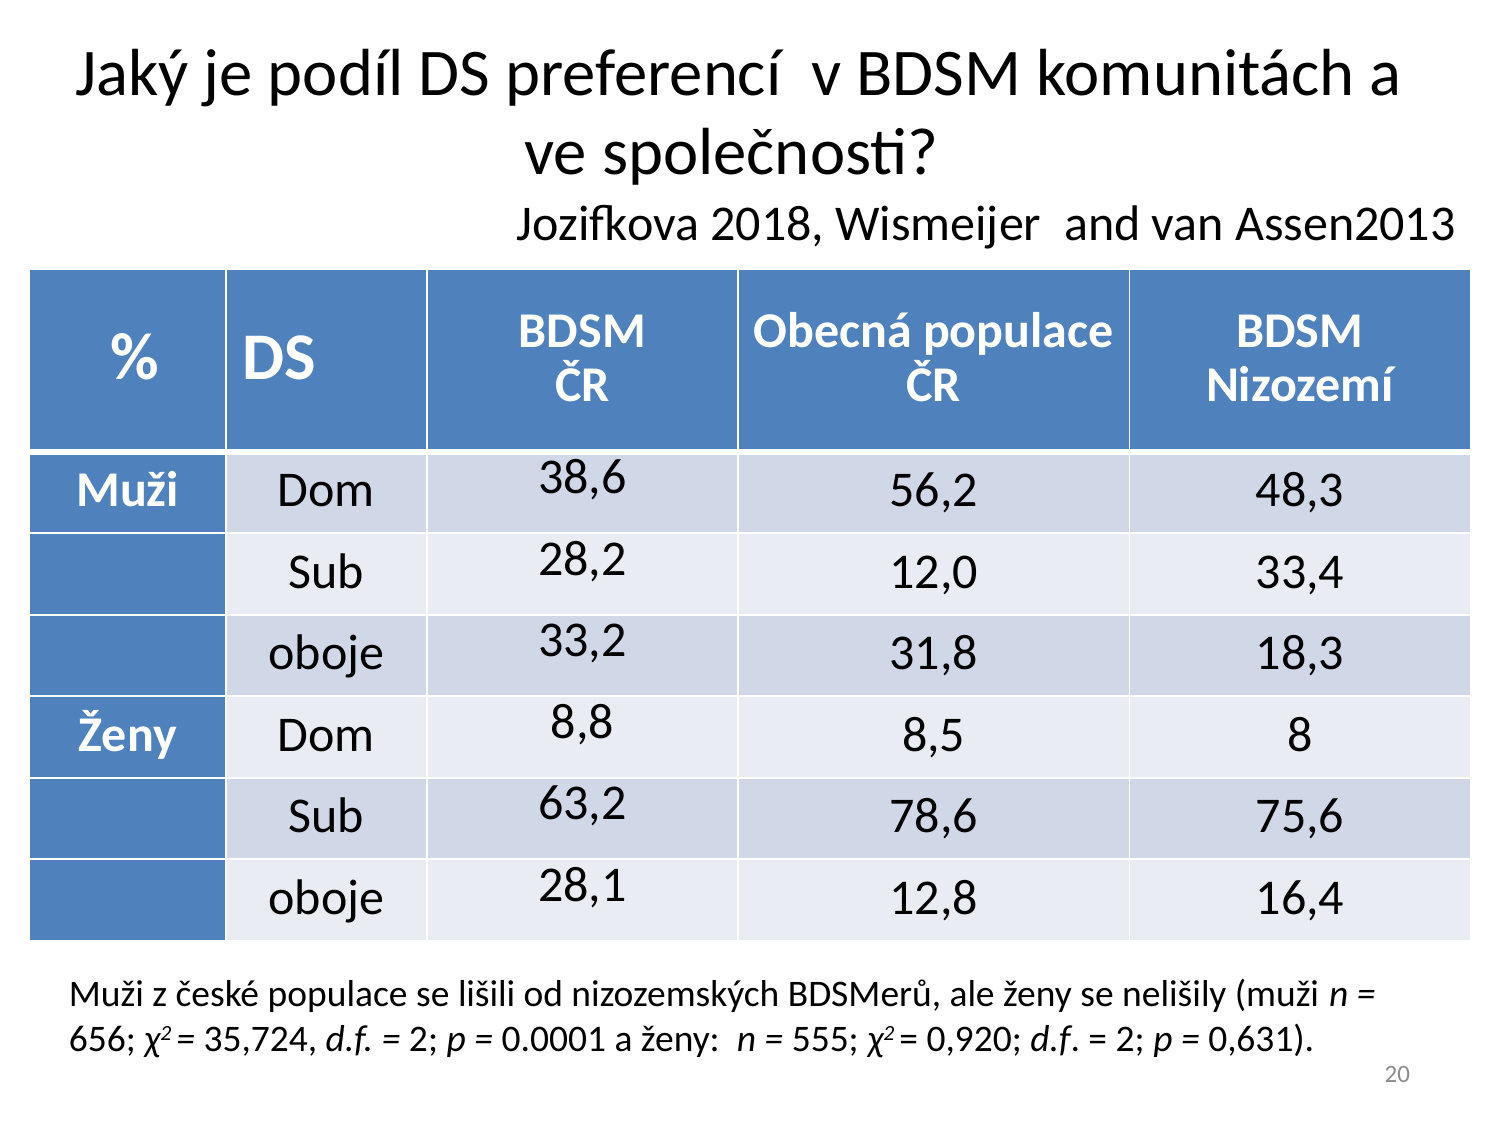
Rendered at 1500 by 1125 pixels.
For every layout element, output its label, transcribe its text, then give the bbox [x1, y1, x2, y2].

table_cell Muži [30, 455, 225, 532]
table_cell 18,3 [1130, 616, 1470, 695]
table_cell [30, 860, 225, 940]
table_cell 8,8 [428, 697, 737, 777]
table_cell 48,3 [1130, 455, 1470, 532]
table_cell Dom [227, 697, 426, 777]
table_cell 28,2 [428, 534, 737, 614]
slide_number 20 [1074, 1042, 1425, 1103]
table_cell 31,8 [739, 616, 1129, 695]
table_cell 78,6 [739, 779, 1129, 858]
table_cell 8,5 [739, 697, 1129, 777]
table_cell 33,4 [1130, 534, 1470, 614]
table_cell 16,4 [1130, 860, 1470, 940]
table_header BDSM Nizozemí [1130, 270, 1470, 449]
table_cell oboje [227, 616, 426, 695]
table_cell Dom [227, 455, 426, 532]
table_cell 63,2 [428, 779, 737, 858]
table_cell 75,6 [1130, 779, 1470, 858]
table_header DS [227, 270, 426, 449]
table_cell [30, 534, 225, 614]
table_cell Sub [227, 779, 426, 858]
table_header % [30, 270, 225, 449]
title Jozifkova 2018, Wismeijer and van Assen2013 [29, 172, 1471, 268]
table_cell 28,1 [428, 860, 737, 940]
table_header BDSM ČR [428, 270, 737, 449]
table_cell Sub [227, 534, 426, 614]
table_cell oboje [227, 860, 426, 940]
table_cell [30, 616, 225, 695]
table_cell 56,2 [739, 455, 1129, 532]
table_cell 8 [1130, 697, 1470, 777]
table_cell 38,6 [428, 455, 737, 532]
table_cell [30, 779, 225, 858]
table_cell 12,0 [739, 534, 1129, 614]
table_cell 12,8 [739, 860, 1129, 940]
table_header Obecná populace ČR [739, 270, 1129, 449]
table_cell 33,2 [428, 616, 737, 695]
table_cell Ženy [30, 697, 225, 777]
text_box Jaký je podíl DS preferencí v BDSM komunitách a ve společnosti? [53, 20, 1425, 197]
text_box Muži z české populace se lišili od nizozemských BDSMerů, ale ženy se nelišily (muži n = 656; χ2 = 35,724, d.f. = 2; p = 0.0001 a ženy: n = 555; χ2 = 0,920; d.f. = 2; p = 0,631). [54, 961, 1407, 1067]
